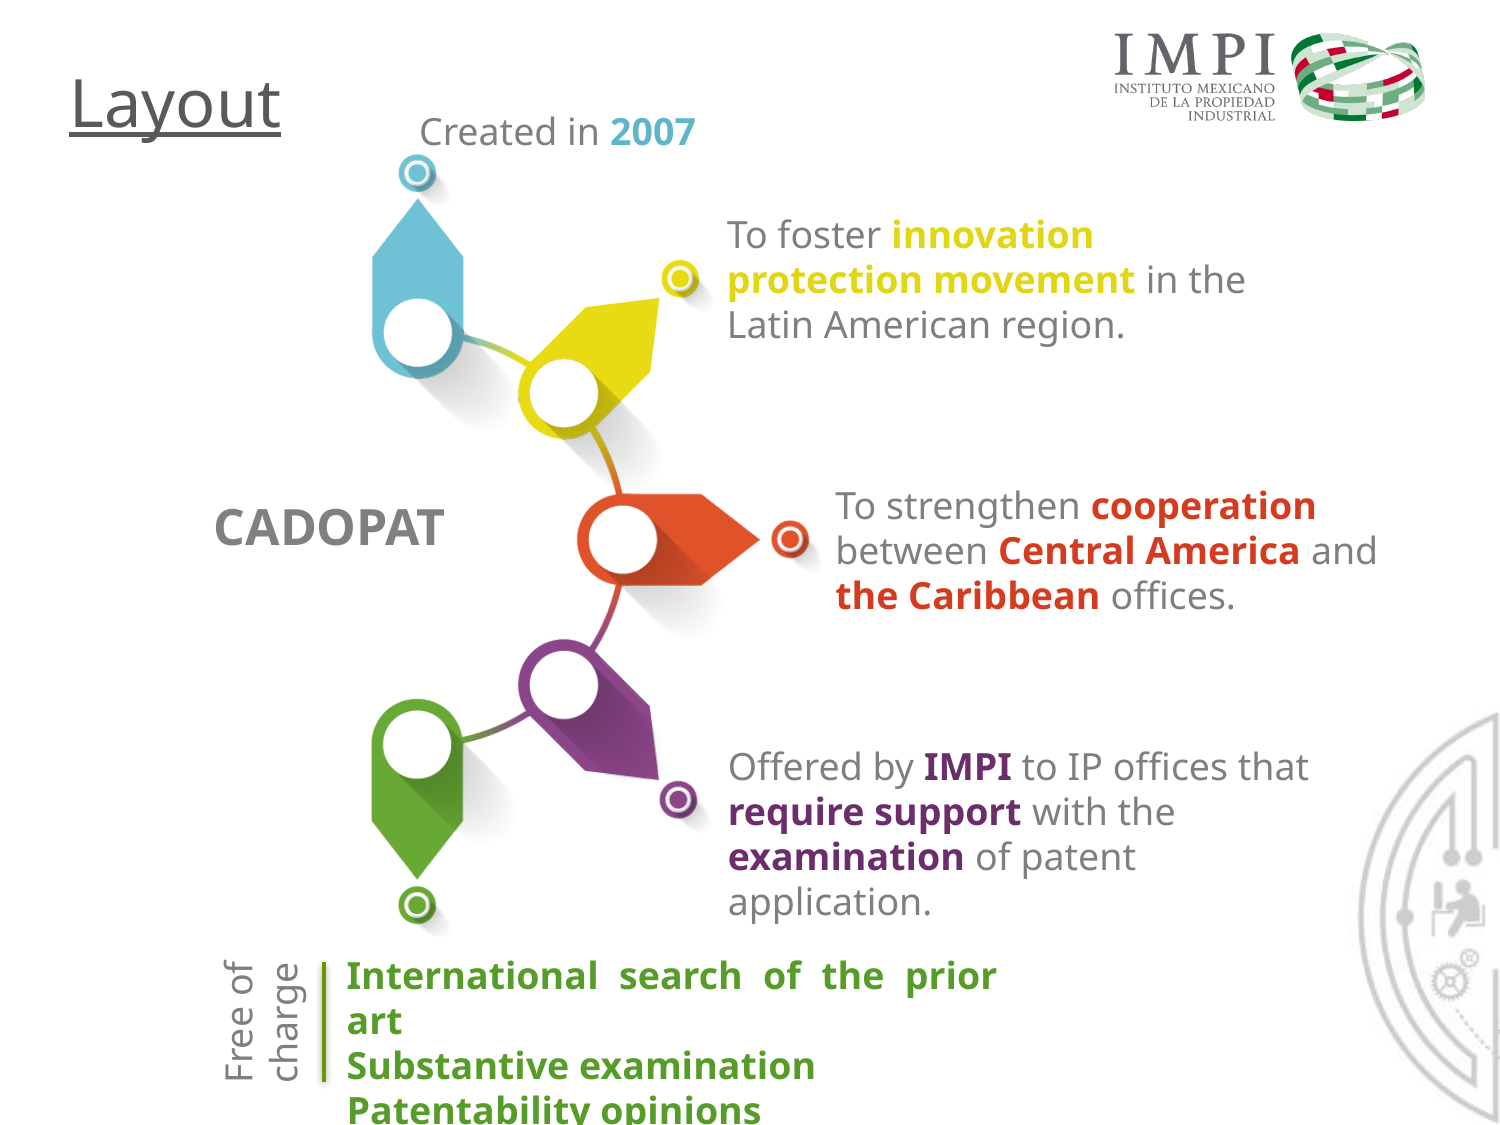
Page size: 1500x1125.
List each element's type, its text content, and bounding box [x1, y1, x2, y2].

text_box CADOPAT [198, 487, 336, 563]
text_box To strengthen cooperation between Central America and the Caribbean offices. [826, 474, 1415, 625]
picture [0, 0, 1500, 1125]
text_box Free of charge [207, 944, 313, 1098]
text_box Created in 2007 [404, 100, 758, 141]
title Layout [50, 29, 300, 172]
text_box International search of the prior art Substantive examination Patentability opinions [331, 944, 1013, 1125]
text_box To foster innovation protection movement in the Latin American region. [826, 204, 1314, 354]
text_box Offered by IMPI to IP offices that require support with the examination of patent application. [826, 735, 1365, 931]
